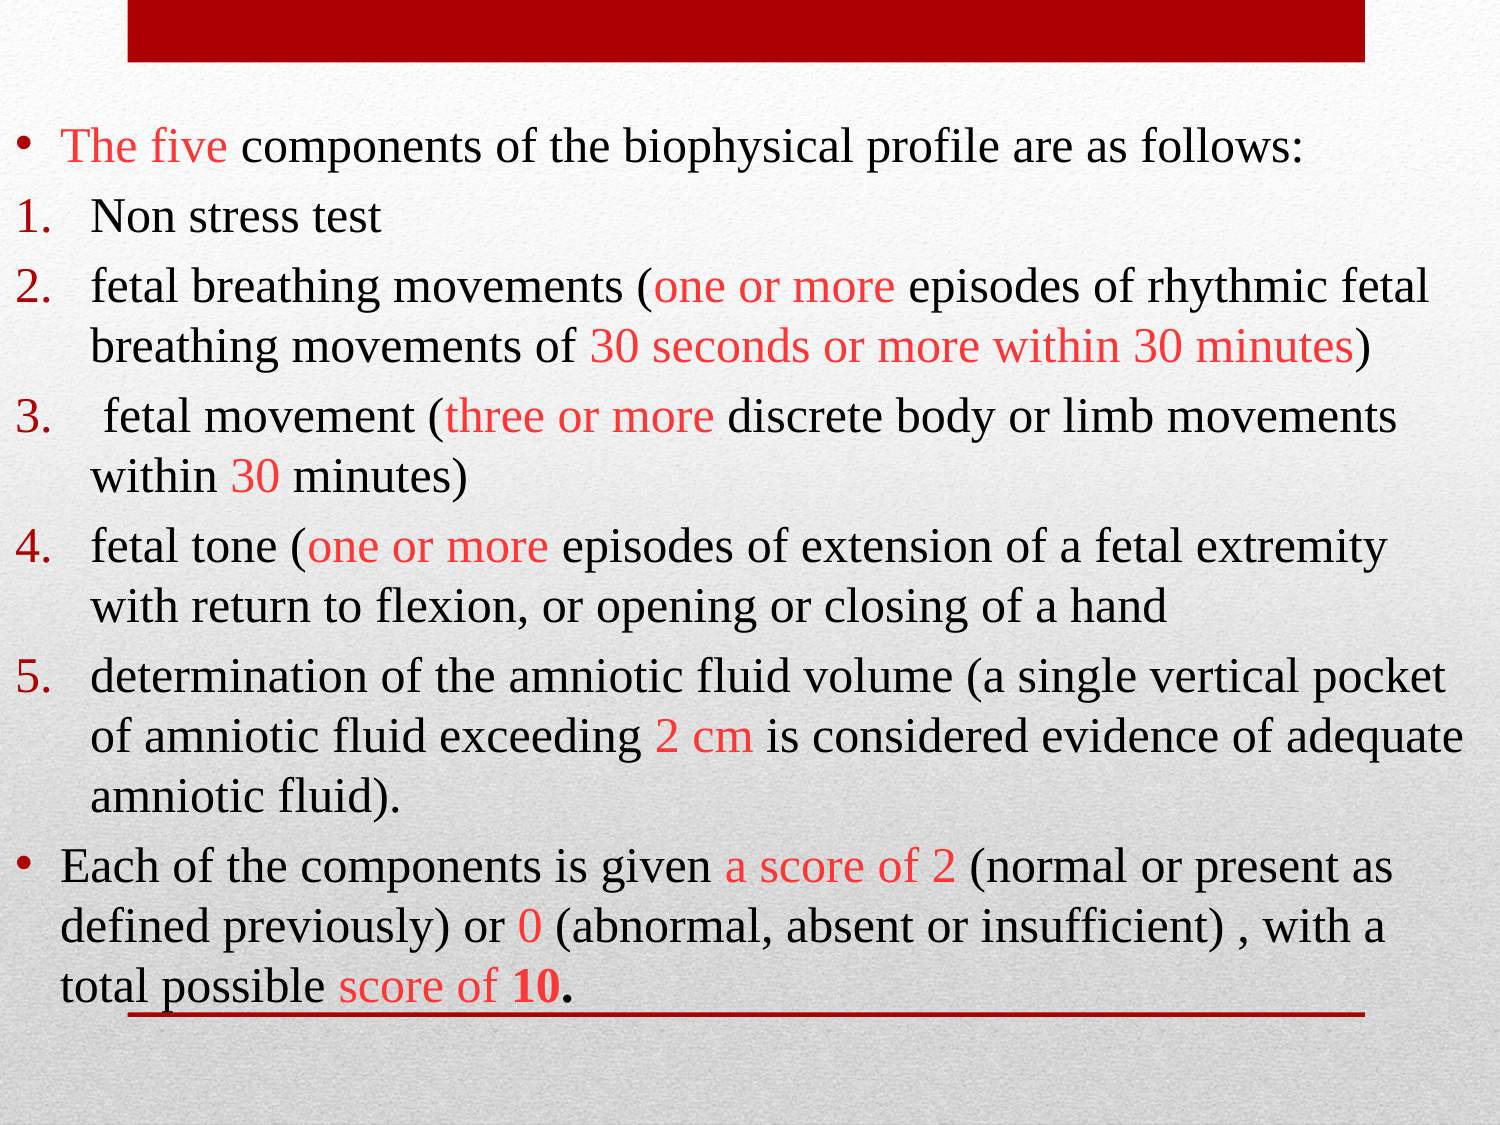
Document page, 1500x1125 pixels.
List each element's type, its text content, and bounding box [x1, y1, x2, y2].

list The five components of the biophysical profile are as follows: Non stress test fetal breathing movements (one or more episodes of rhythmic fetal breathing movements of 30 seconds or more within 30 minutes) fetal movement (three or more discrete body or limb movements within 30 minutes) fetal tone (one or more episodes of extension of a fetal extremity with return to flexion, or opening or closing of a hand determination of the amniotic fluid volume (a single vertical pocket of amniotic fluid exceeding 2 cm is considered evidence of adequate amniotic fluid). Each of the components is given a score of 2 (normal or present as defined previously) or 0 (abnormal, absent or insufficient) , with a total possible score of 10. [0, 62, 1500, 1063]
